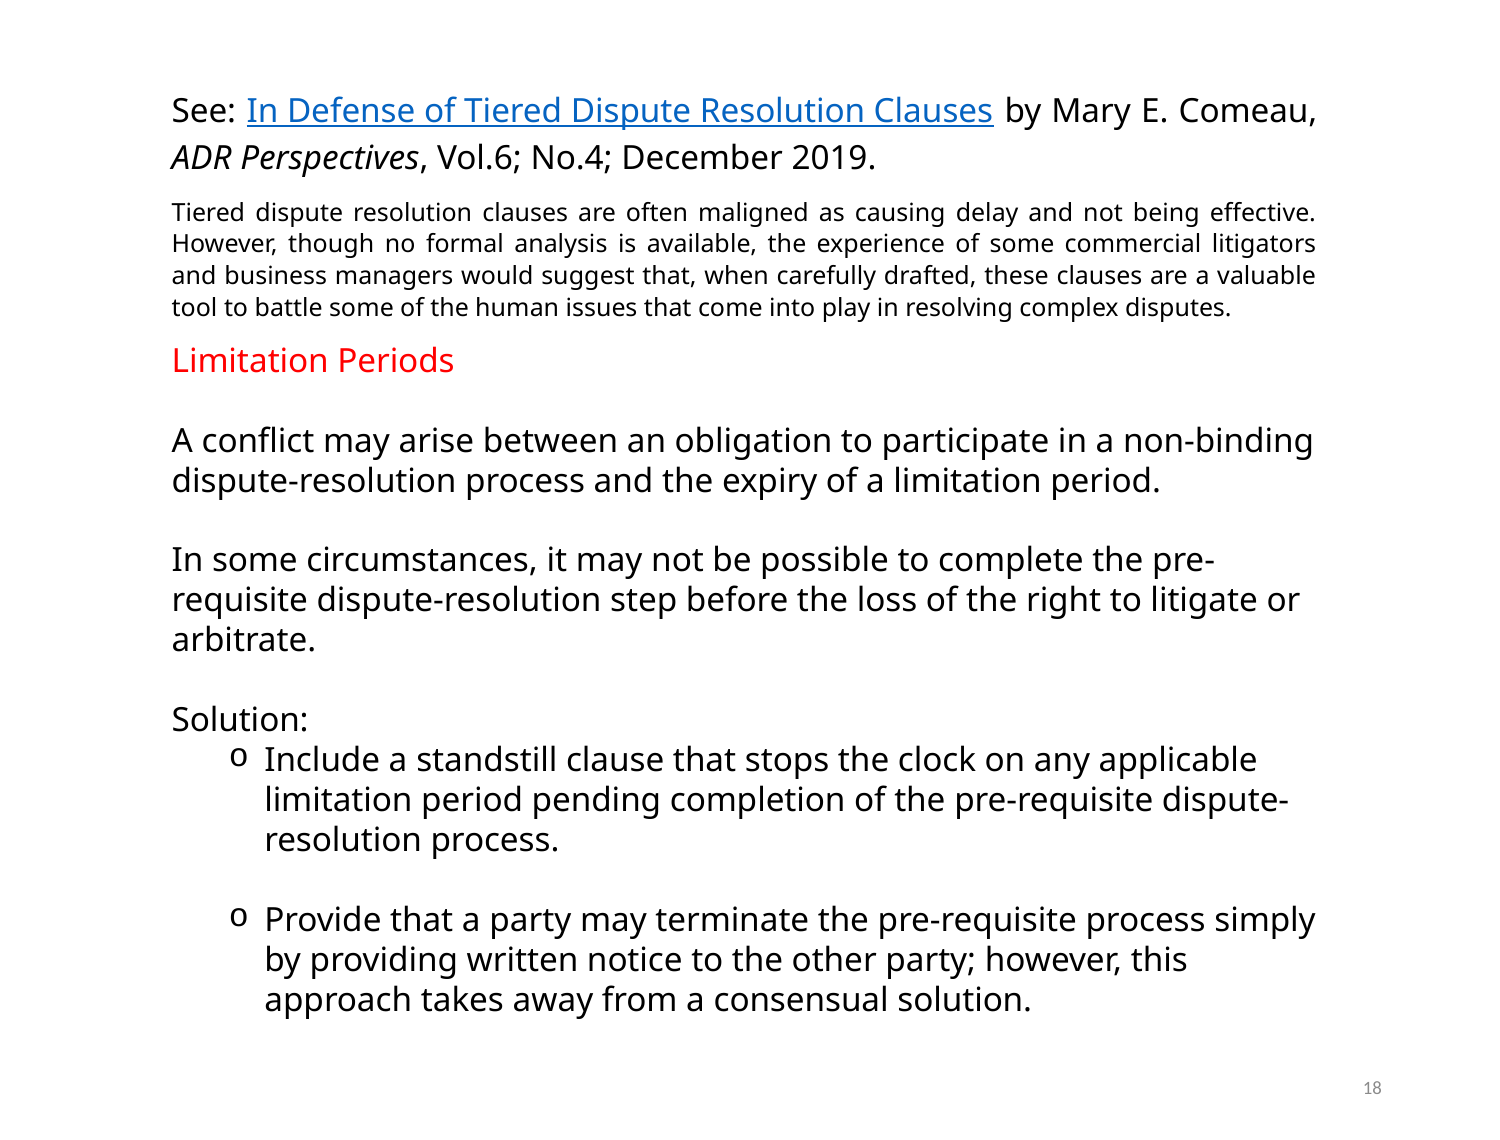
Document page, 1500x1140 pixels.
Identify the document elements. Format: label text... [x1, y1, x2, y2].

slide_number 18 [1059, 1056, 1397, 1118]
text_box See: In Defense of Tiered Dispute Resolution Clauses by Mary E. Comeau, ADR Perspectives, Vol.6; No.4; December 2019. Tiered dispute resolution clauses are often maligned as causing delay and not being effective. However, though no formal analysis is available, the experience of some commercial litigators and business managers would suggest that, when carefully drafted, these clauses are a valuable tool to battle some of the human issues that come into play in resolving complex disputes. Limitation Periods A conflict may arise between an obligation to participate in a non-binding dispute-resolution process and the expiry of a limitation period. In some circumstances, it may not be possible to complete the pre-requisite dispute-resolution step before the loss of the right to litigate or arbitrate. Solution: Include a standstill clause that stops the clock on any applicable limitation period pending completion of the pre-requisite dispute-resolution process. Provide that a party may terminate the pre-requisite process simply by providing written notice to the other party; however, this approach takes away from a consensual solution. [156, 78, 1333, 1025]
